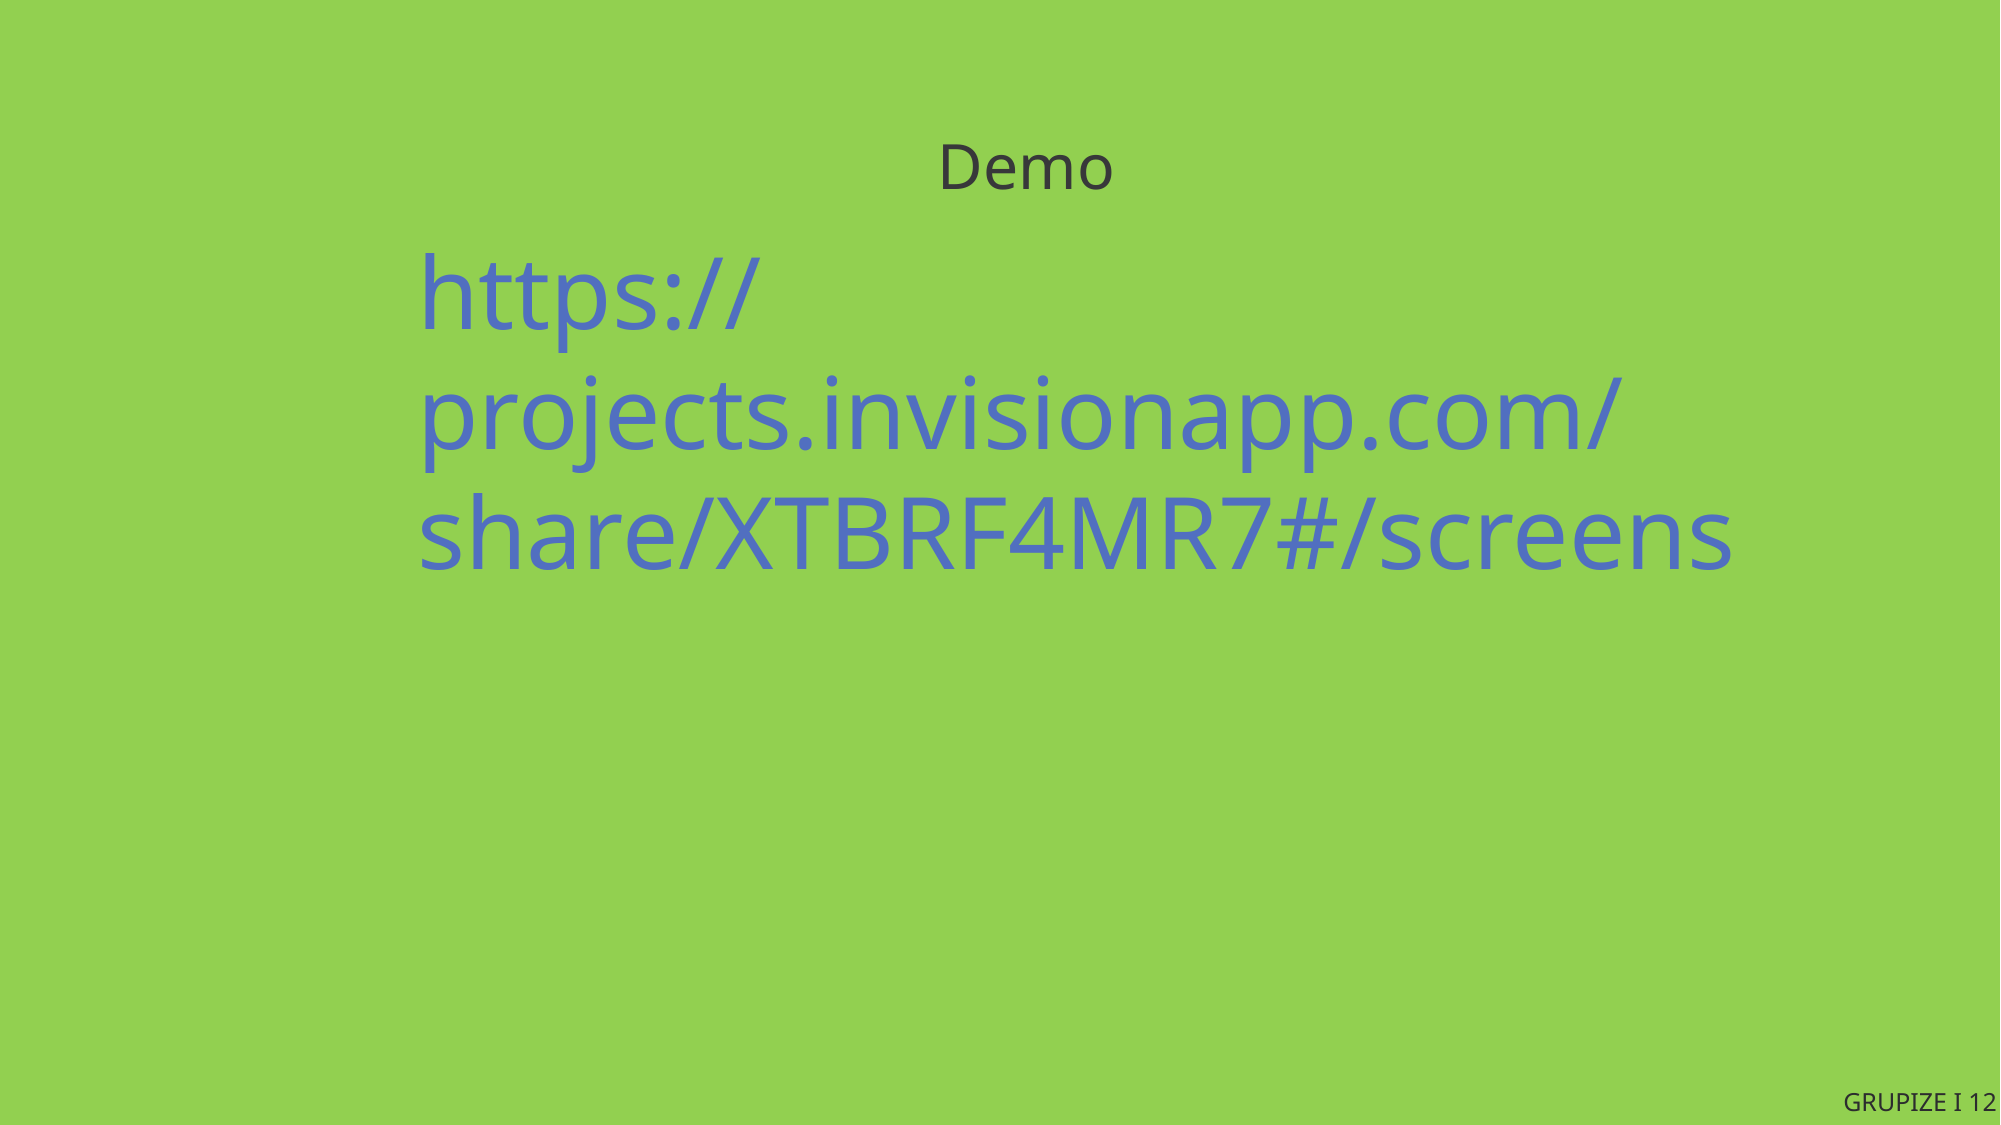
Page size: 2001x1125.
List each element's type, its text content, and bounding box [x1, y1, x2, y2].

title https://projects.invisionapp.com/share/XTBRF4MR7#/screens [402, 298, 1850, 597]
text_box Demo [923, 119, 1130, 210]
text_box GRUPIZE I 12 [1828, 1079, 2000, 1125]
